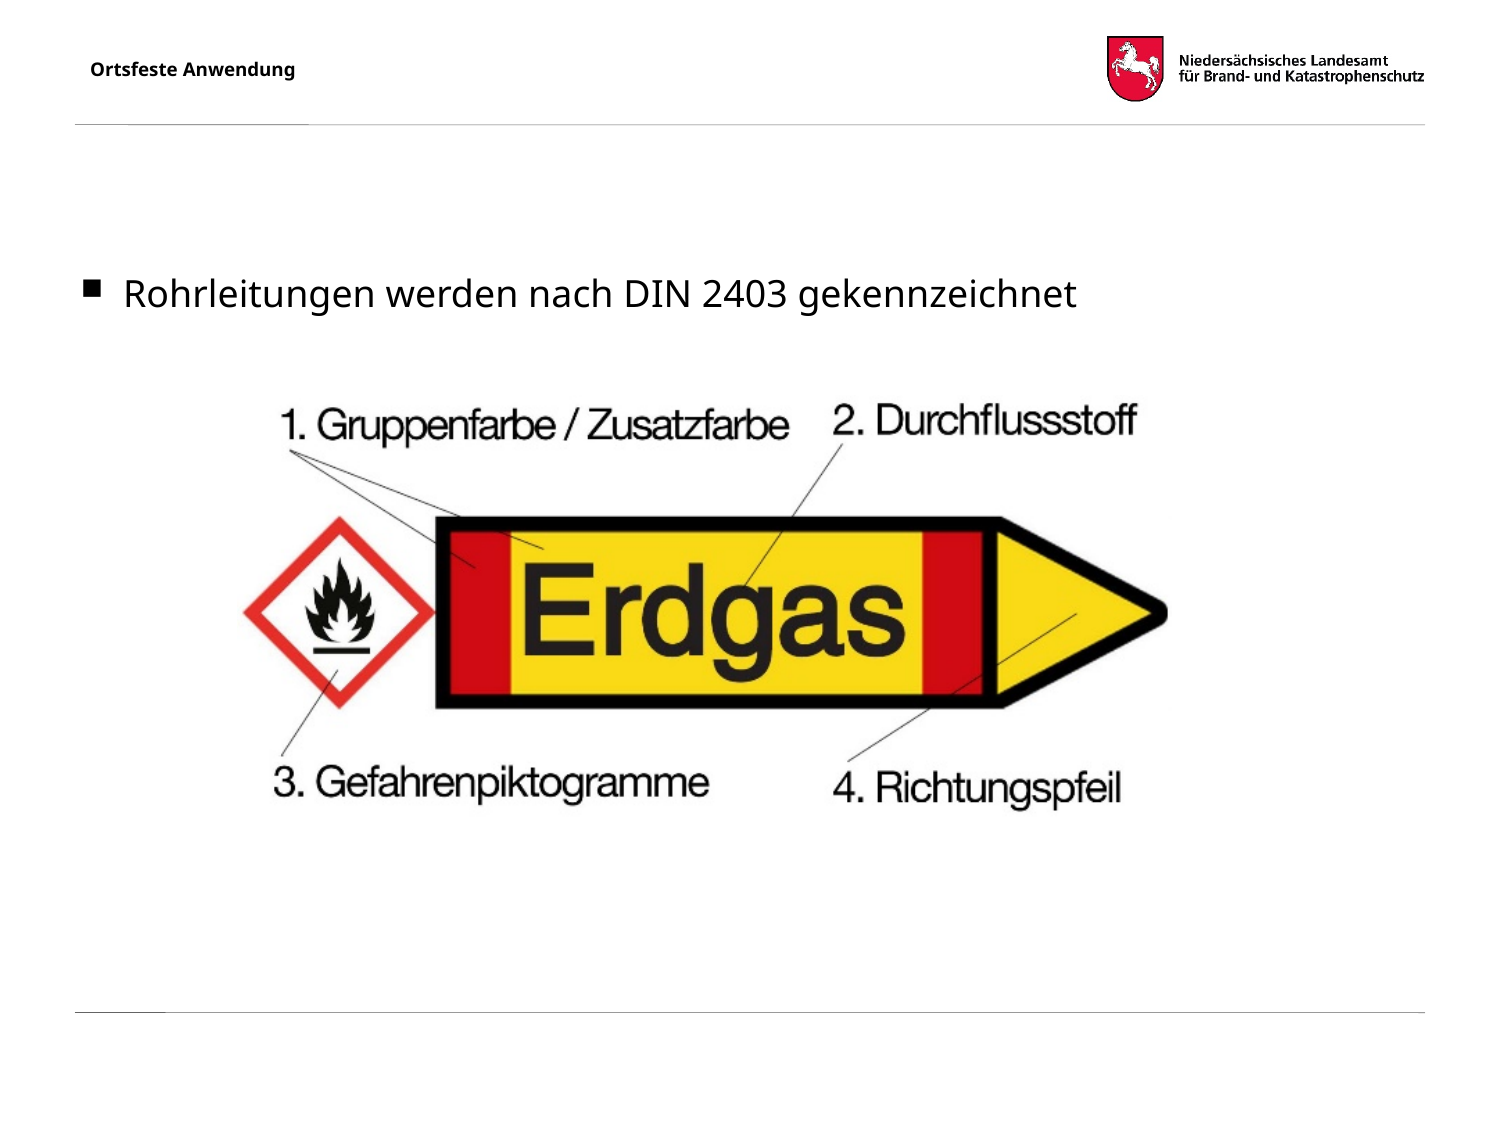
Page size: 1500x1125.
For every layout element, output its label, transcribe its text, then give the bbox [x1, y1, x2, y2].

picture [237, 395, 1172, 819]
text_box Rohrleitungen werden nach DIN 2403 gekennzeichnet [66, 262, 1483, 1031]
picture [1397, 36, 1424, 102]
title Ortsfeste Anwendung [75, 30, 1397, 107]
